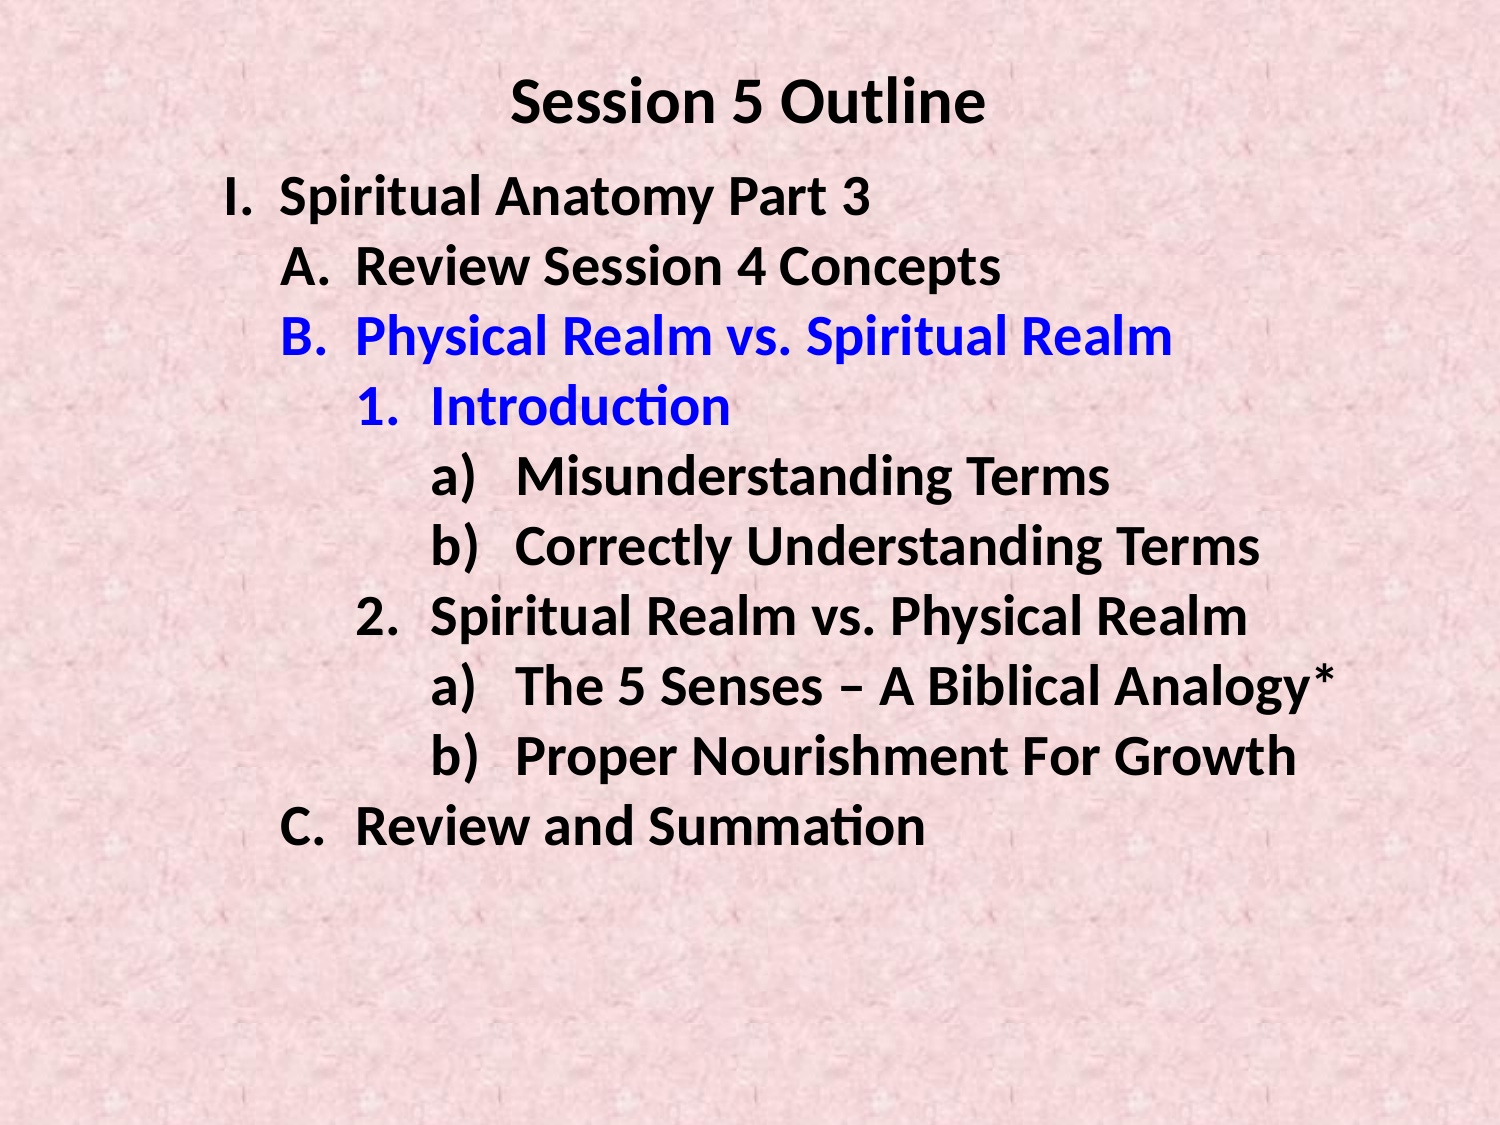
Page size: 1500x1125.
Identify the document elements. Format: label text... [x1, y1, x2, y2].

picture [0, 0, 1500, 1125]
text_box Session 5 Outline [87, 49, 1425, 145]
text_box Spiritual Anatomy Part 3 Review Session 4 Concepts Physical Realm vs. Spiritual Realm Introduction Misunderstanding Terms Correctly Understanding Terms Spiritual Realm vs. Physical Realm The 5 Senses – A Biblical Analogy* Proper Nourishment For Growth Review and Summation [209, 149, 1363, 865]
